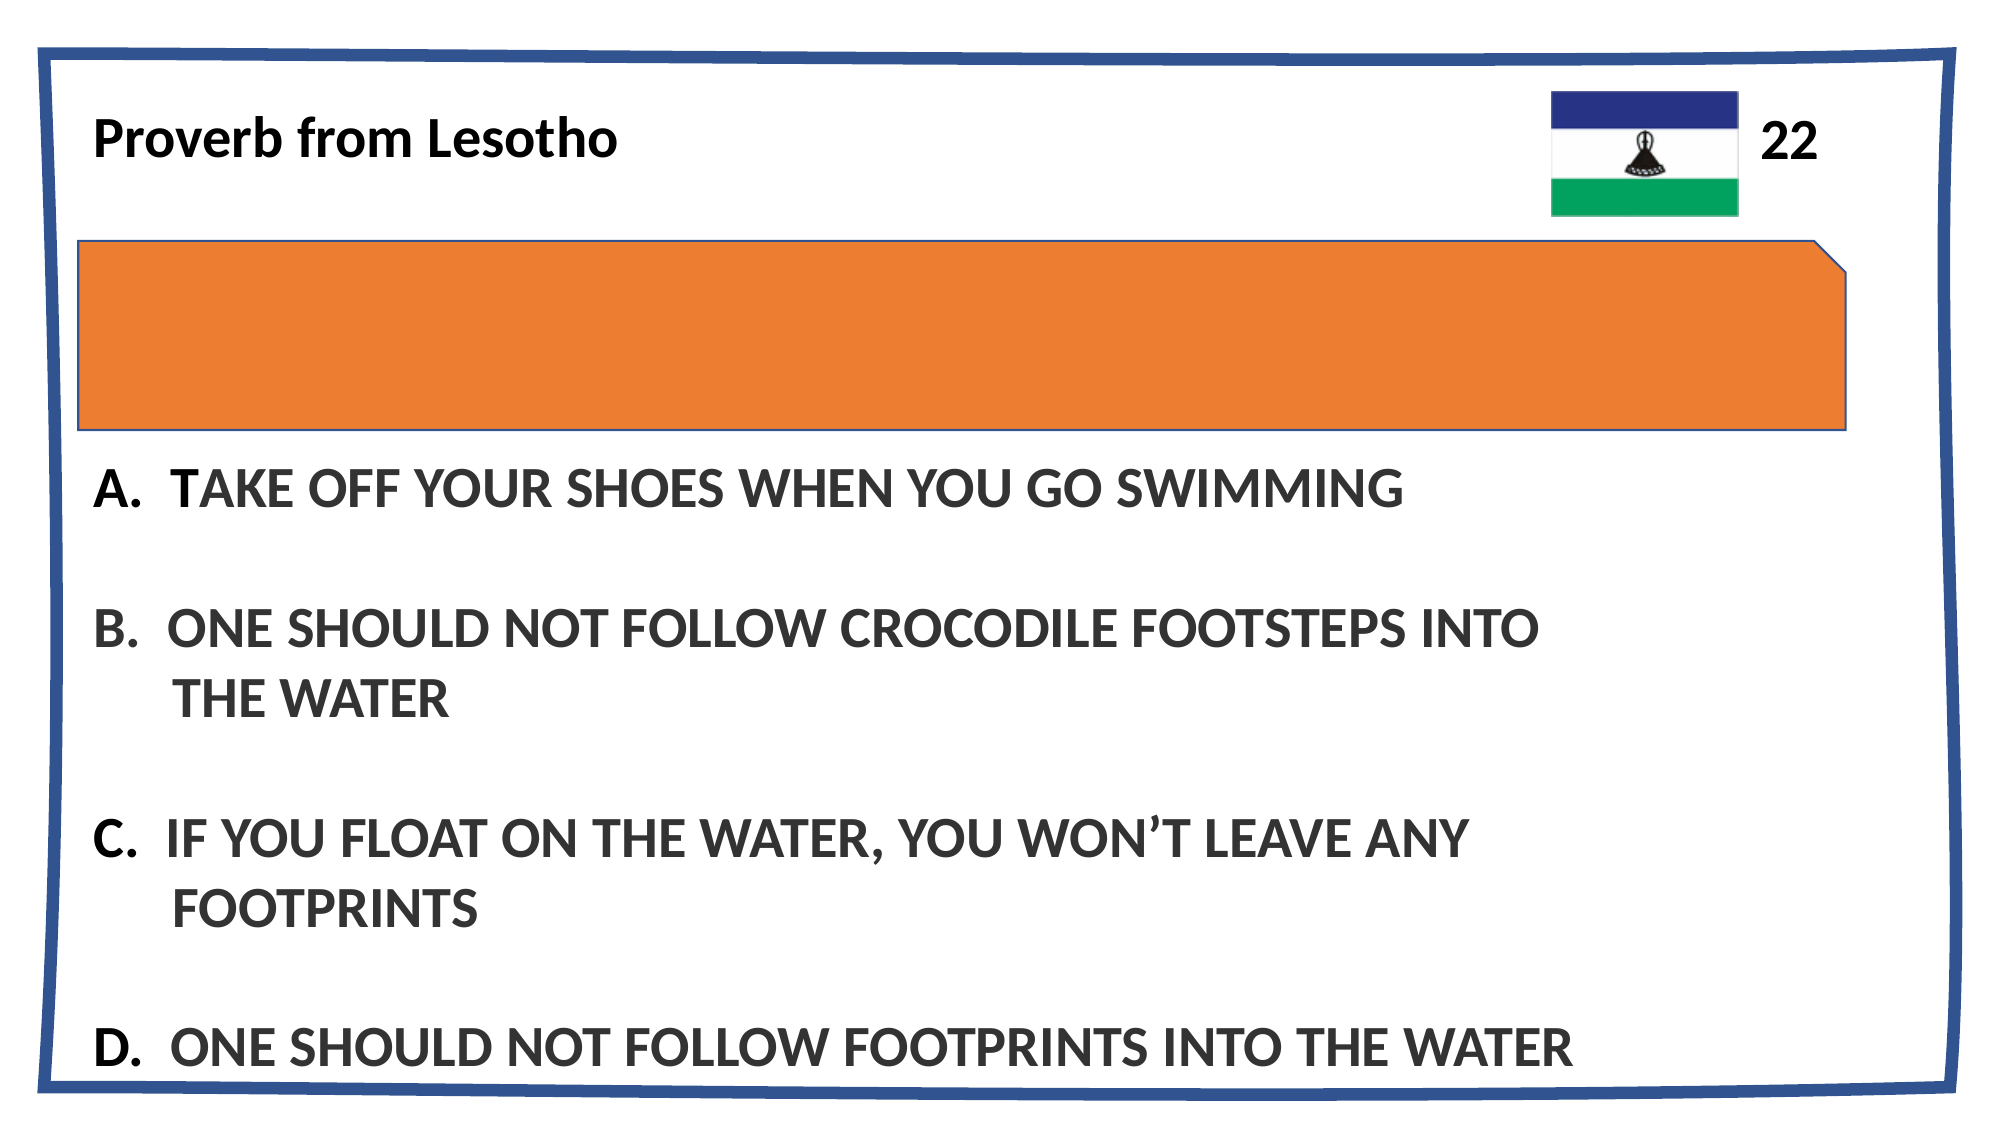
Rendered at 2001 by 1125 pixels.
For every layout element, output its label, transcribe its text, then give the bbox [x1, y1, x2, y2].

text_box Proverb from Lesotho D Meaning: It can be foolish or dangerous to blindly follow someone else’s example. A. TAKE OFF YOUR SHOES WHEN YOU GO SWIMMING B. ONE SHOULD NOT FOLLOW CROCODILE FOOTSTEPS INTO THE WATER C. IF YOU FLOAT ON THE WATER, YOU WON’T LEAVE ANY FOOTPRINTS D. ONE SHOULD NOT FOLLOW FOOTPRINTS INTO THE WATER [78, 91, 1916, 1087]
text_box [43, 53, 1957, 1095]
picture [1550, 91, 1739, 217]
text_box 22 [1744, 93, 1857, 179]
text_box [78, 240, 1846, 430]
